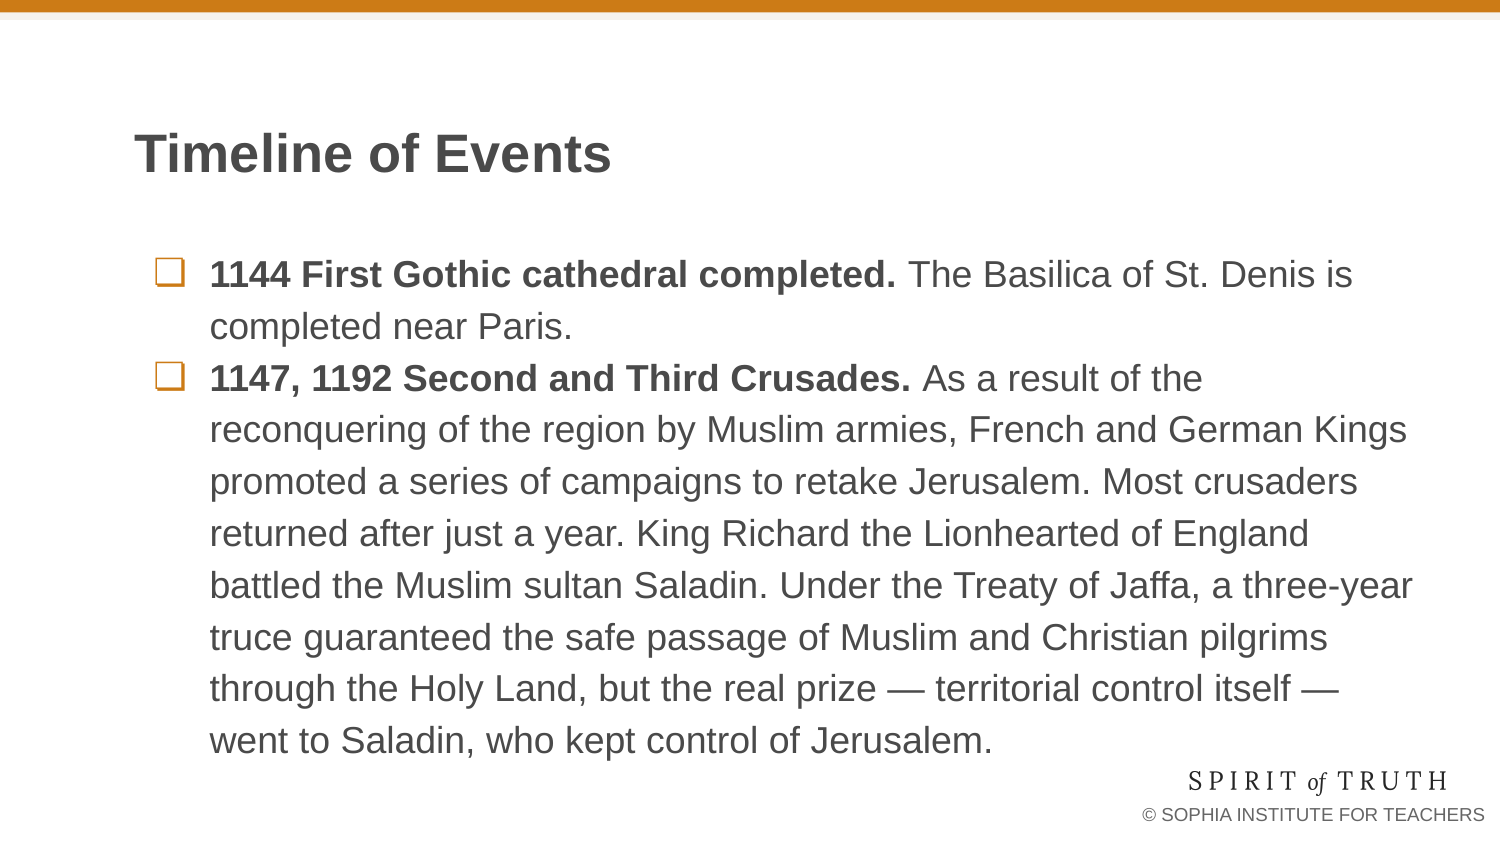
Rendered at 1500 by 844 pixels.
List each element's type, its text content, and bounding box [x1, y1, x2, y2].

list 1144 First Gothic cathedral completed. The Basilica of St. Denis is completed near Paris. 1147, 1192 Second and Third Crusades. As a result of the reconquering of the region by Muslim armies, French and German Kings promoted a series of campaigns to retake Jerusalem. Most crusaders returned after just a year. King Richard the Lionhearted of England battled the Muslim sultan Saladin. Under the Treaty of Jaffa, a three-year truce guaranteed the safe passage of Muslim and Christian pilgrims through the Holy Land, but the real prize — territorial control itself — went to Saladin, who kept control of Jerusalem. [119, 228, 1439, 755]
picture [1186, 768, 1449, 797]
title Timeline of Events [119, 103, 1381, 192]
